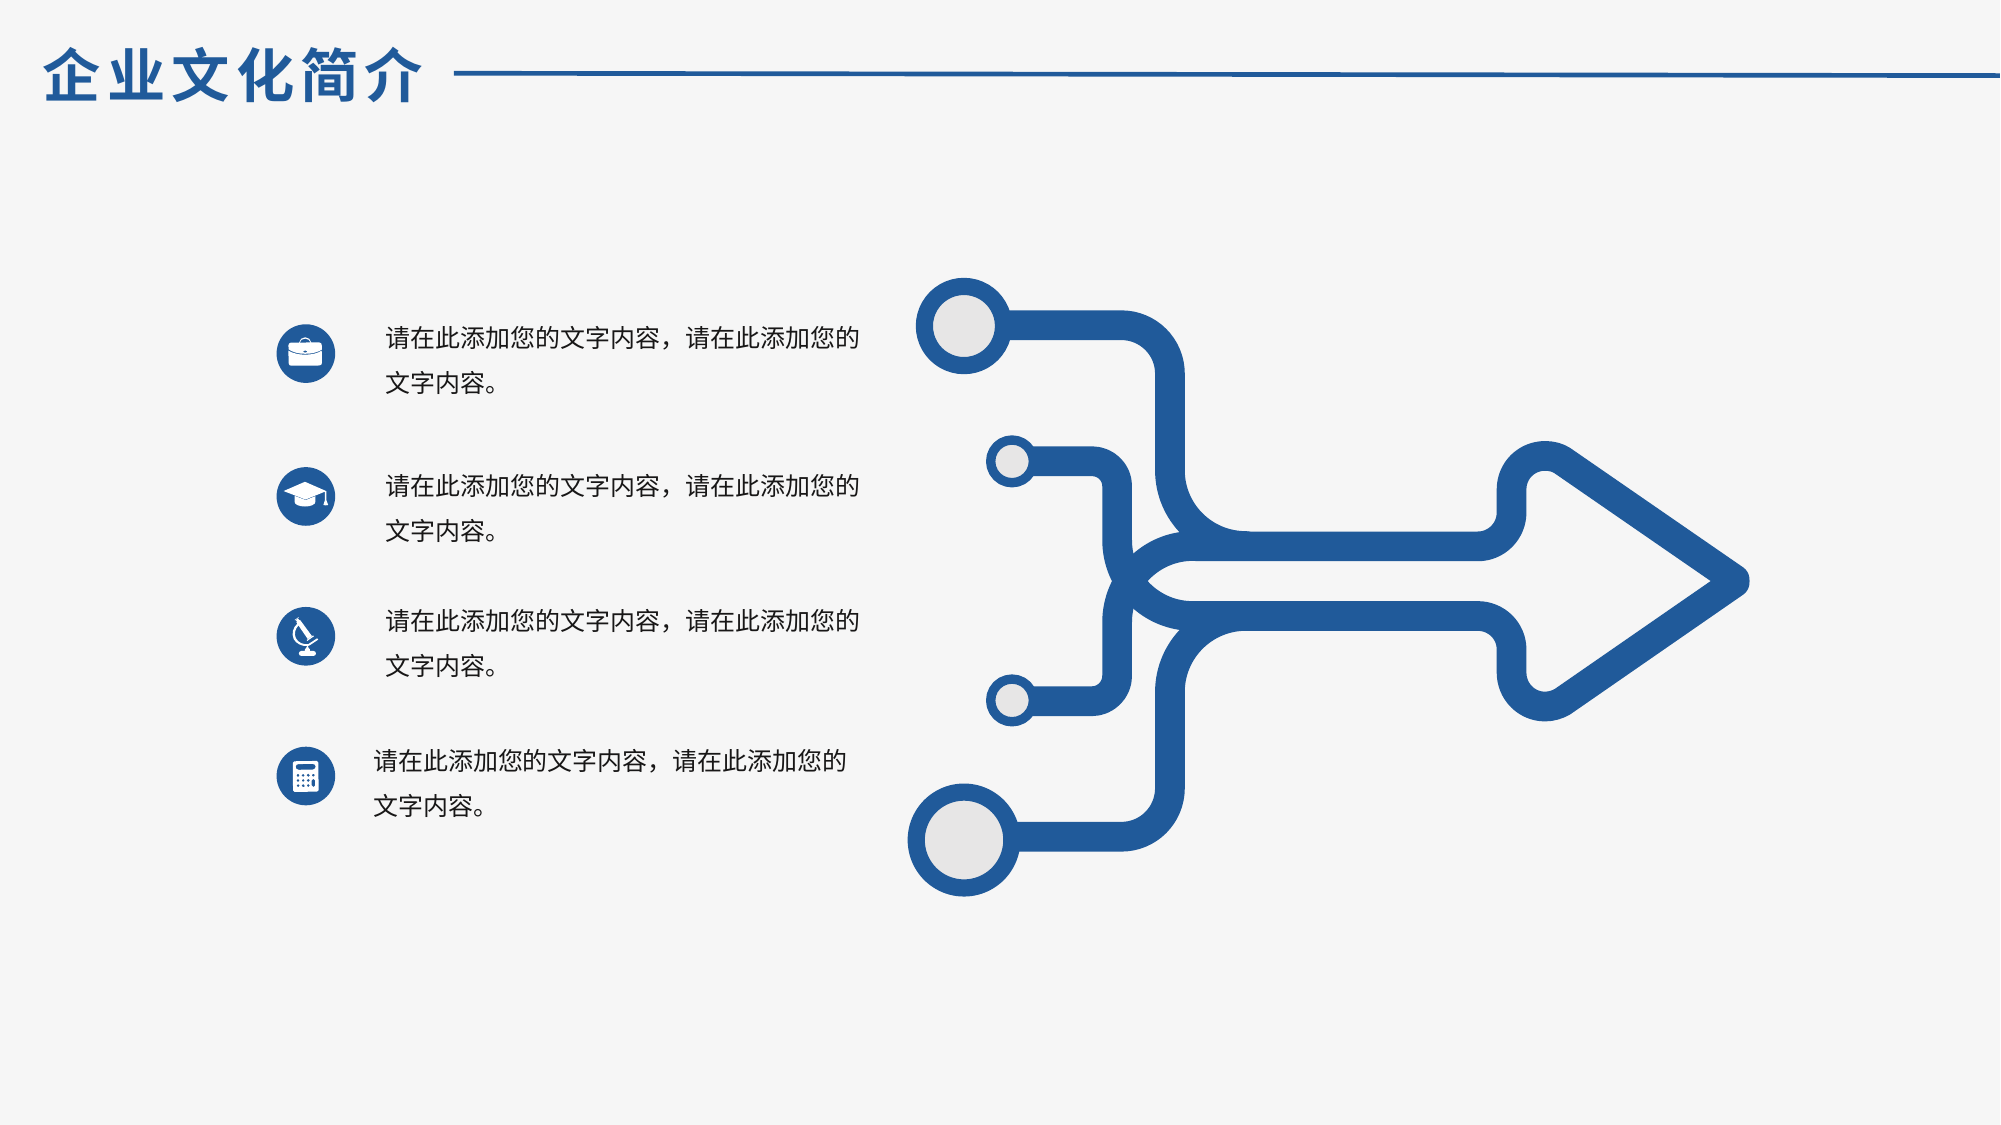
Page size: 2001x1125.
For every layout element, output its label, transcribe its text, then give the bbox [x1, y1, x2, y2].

text_box [916, 792, 1012, 888]
text_box 企业文化简介 [27, 31, 454, 117]
text_box [1034, 455, 1735, 702]
text_box 请在此添加您的文字内容，请在此添加您的文字内容。 [370, 583, 889, 688]
text_box 请在此添加您的文字内容，请在此添加您的文字内容。 [358, 723, 877, 828]
text_box [990, 679, 1034, 722]
text_box [288, 350, 322, 366]
text_box [283, 481, 329, 506]
text_box [276, 746, 336, 806]
text_box 请在此添加您的文字内容，请在此添加您的文字内容。 [370, 448, 889, 553]
text_box 请在此添加您的文字内容，请在此添加您的文字内容。 [370, 300, 889, 406]
text_box [990, 440, 1034, 483]
text_box [1495, 581, 1735, 707]
text_box [1001, 325, 1174, 485]
text_box [1004, 677, 1172, 837]
text_box [276, 324, 336, 383]
text_box [1034, 461, 1494, 581]
text_box [288, 337, 322, 354]
text_box [924, 286, 1004, 366]
text_box [276, 467, 336, 526]
text_box [292, 618, 319, 656]
text_box [292, 760, 319, 792]
text_box [276, 606, 336, 666]
text_box [294, 496, 316, 507]
